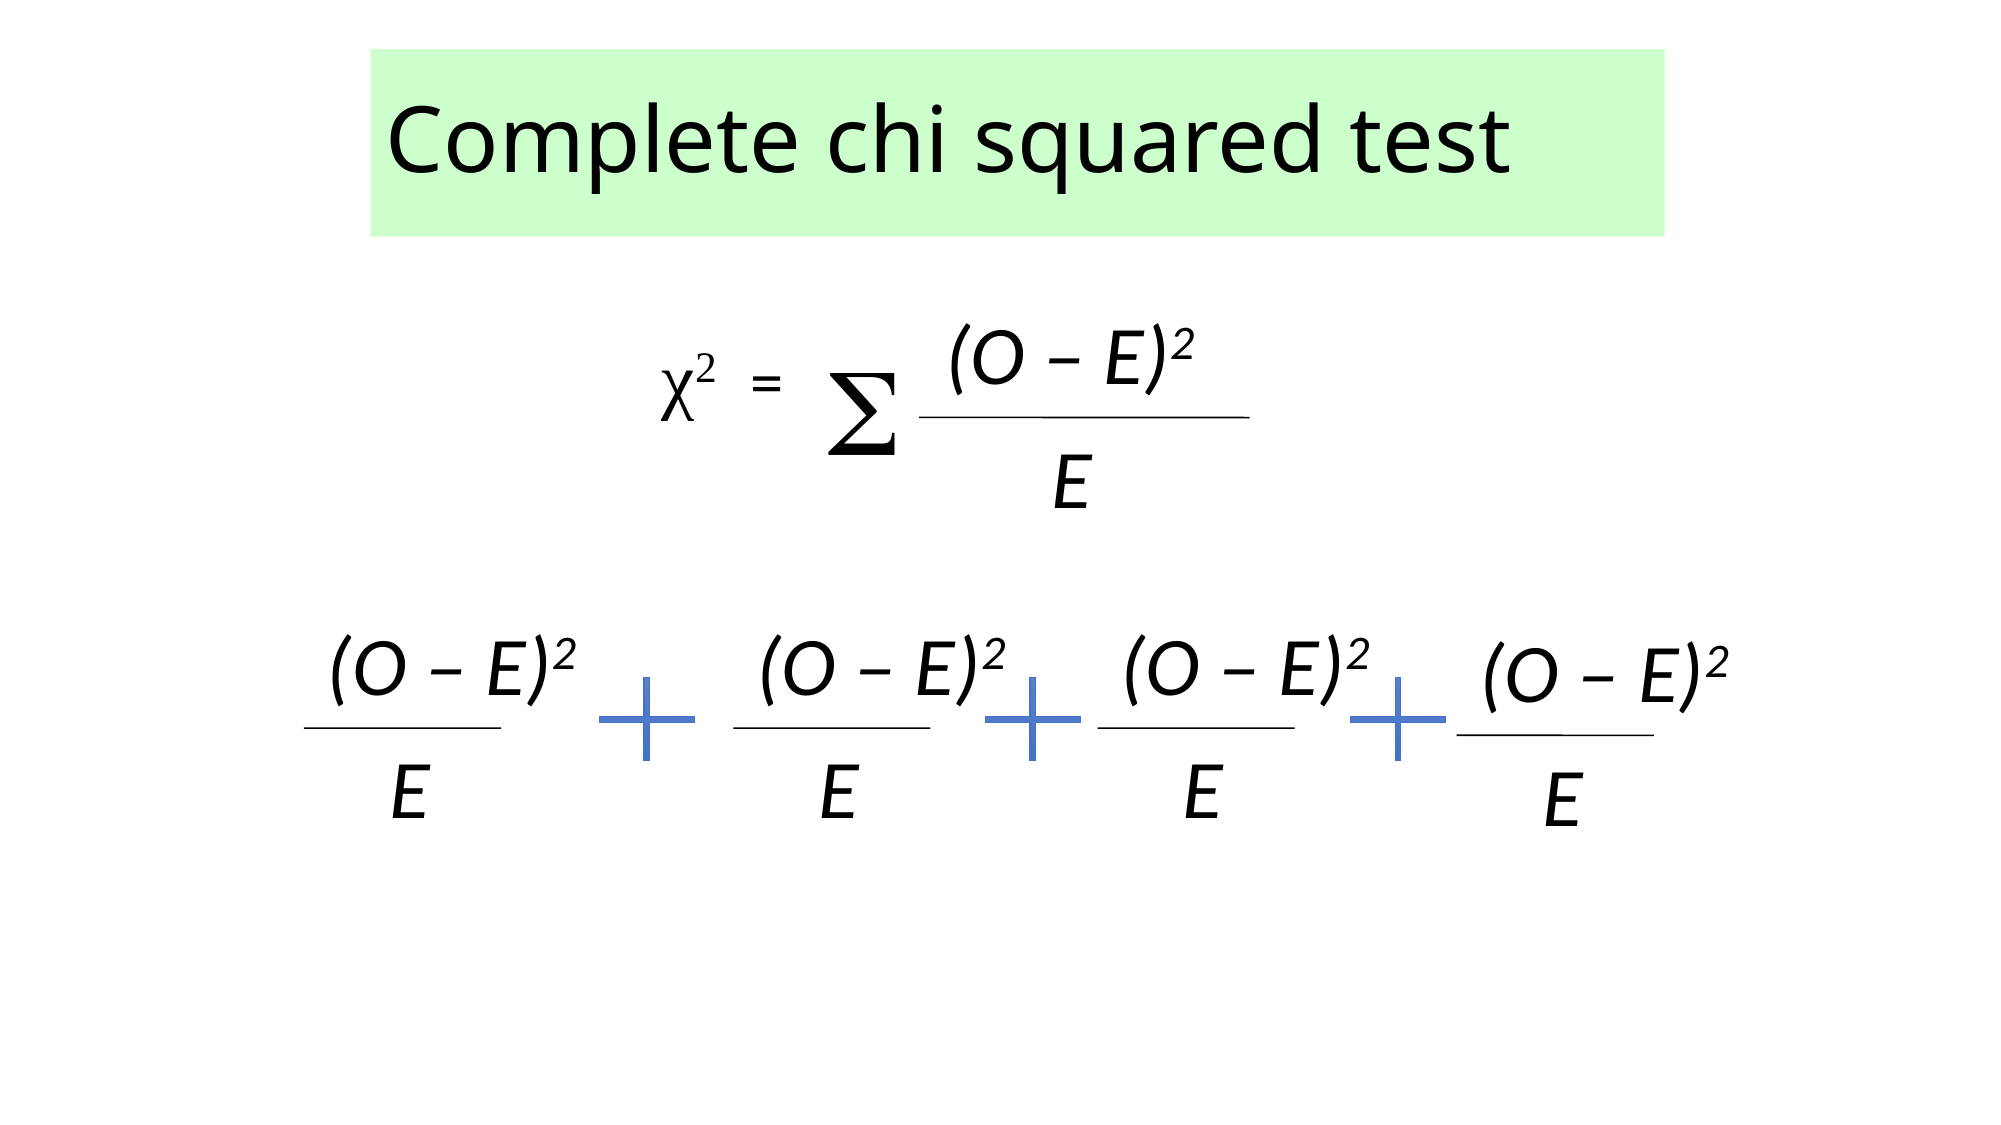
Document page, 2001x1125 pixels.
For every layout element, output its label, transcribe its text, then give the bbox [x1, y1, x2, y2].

title Complete chi squared test [370, 49, 1665, 237]
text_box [1294, 611, 1748, 852]
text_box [646, 293, 1250, 534]
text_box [571, 604, 935, 845]
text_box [141, 604, 571, 845]
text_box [935, 604, 1388, 845]
